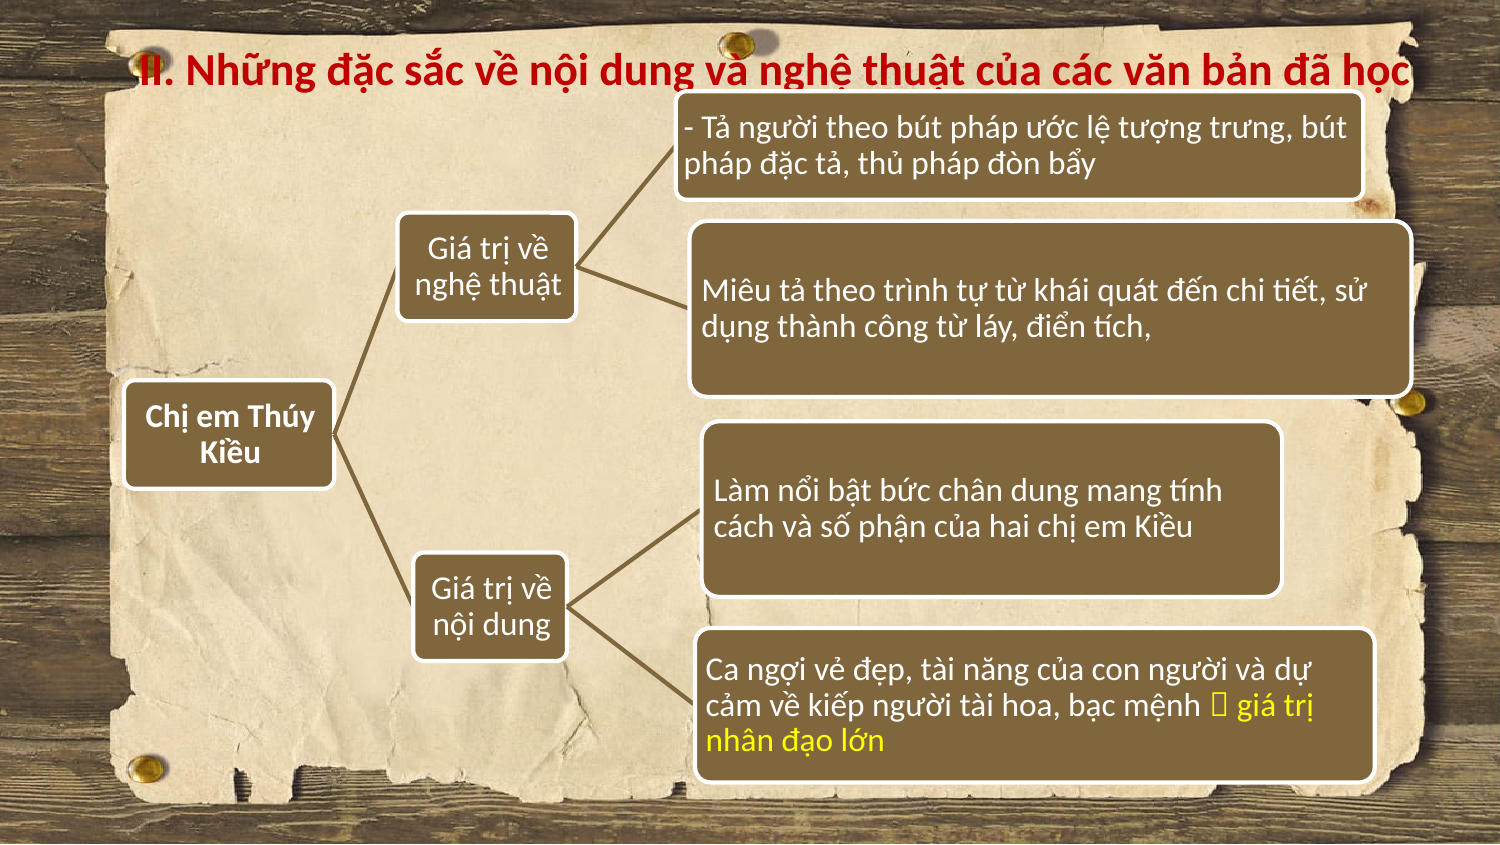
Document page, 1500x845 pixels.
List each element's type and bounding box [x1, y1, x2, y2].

picture [0, 0, 1500, 844]
text_box [123, 90, 1412, 806]
